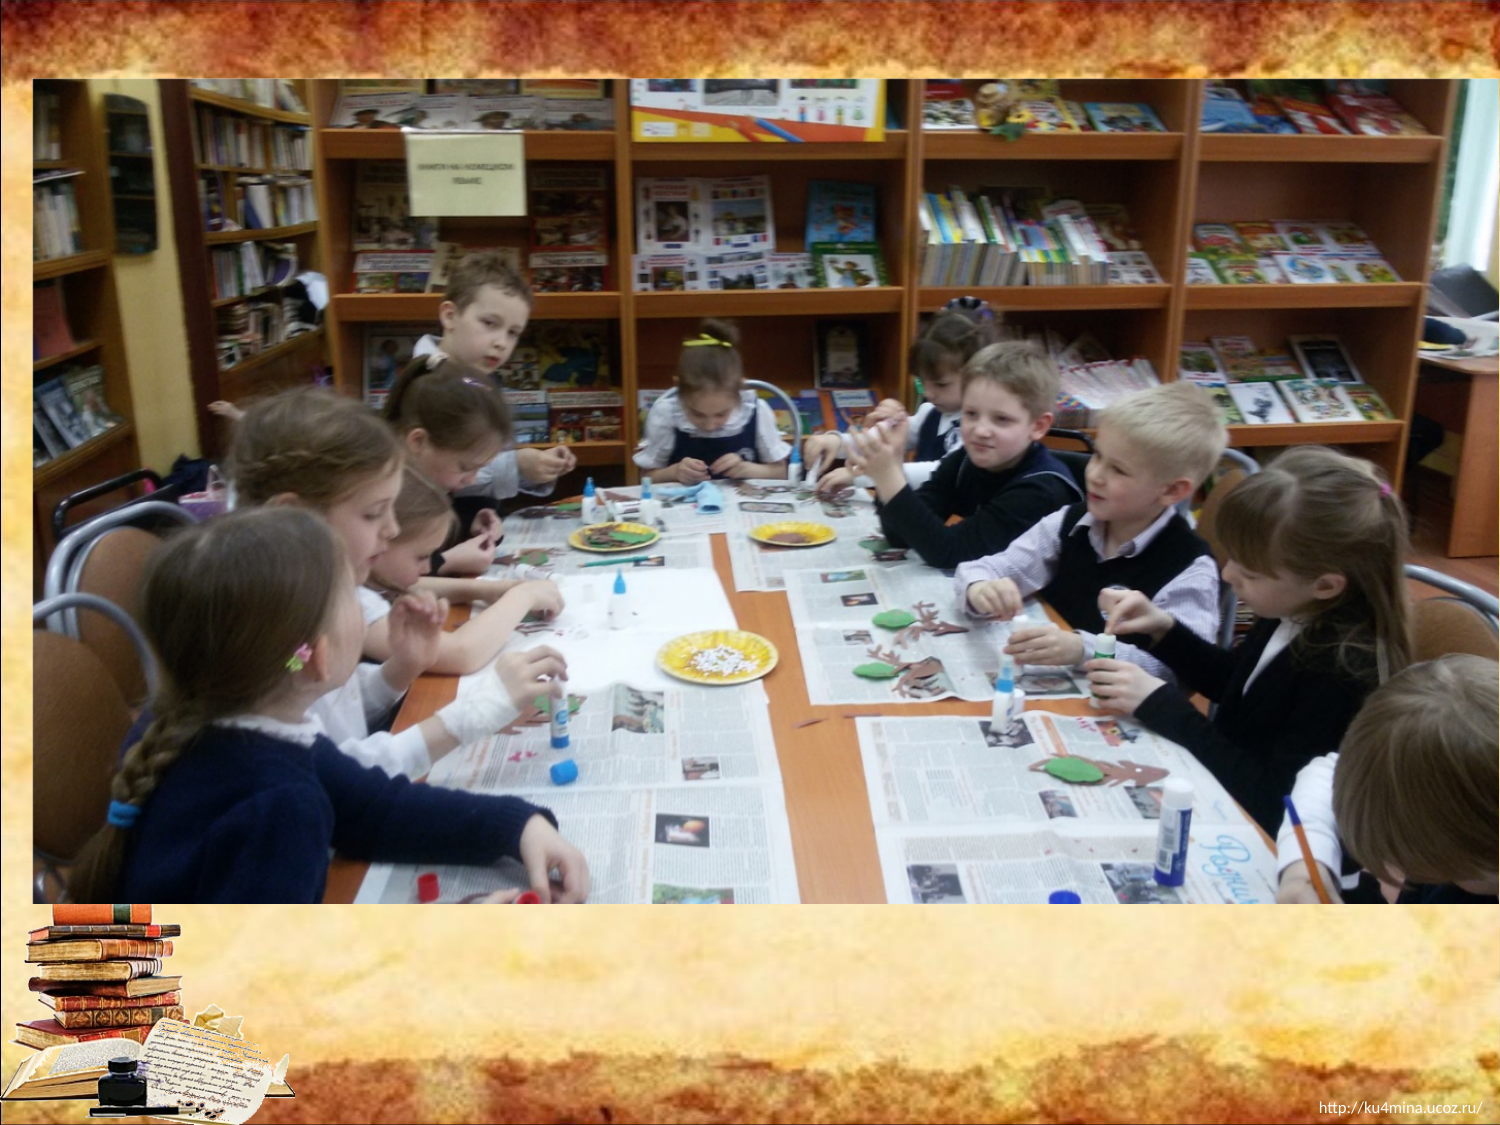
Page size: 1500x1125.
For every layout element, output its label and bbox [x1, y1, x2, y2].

picture [0, 0, 1500, 1125]
list [31, 77, 1500, 904]
